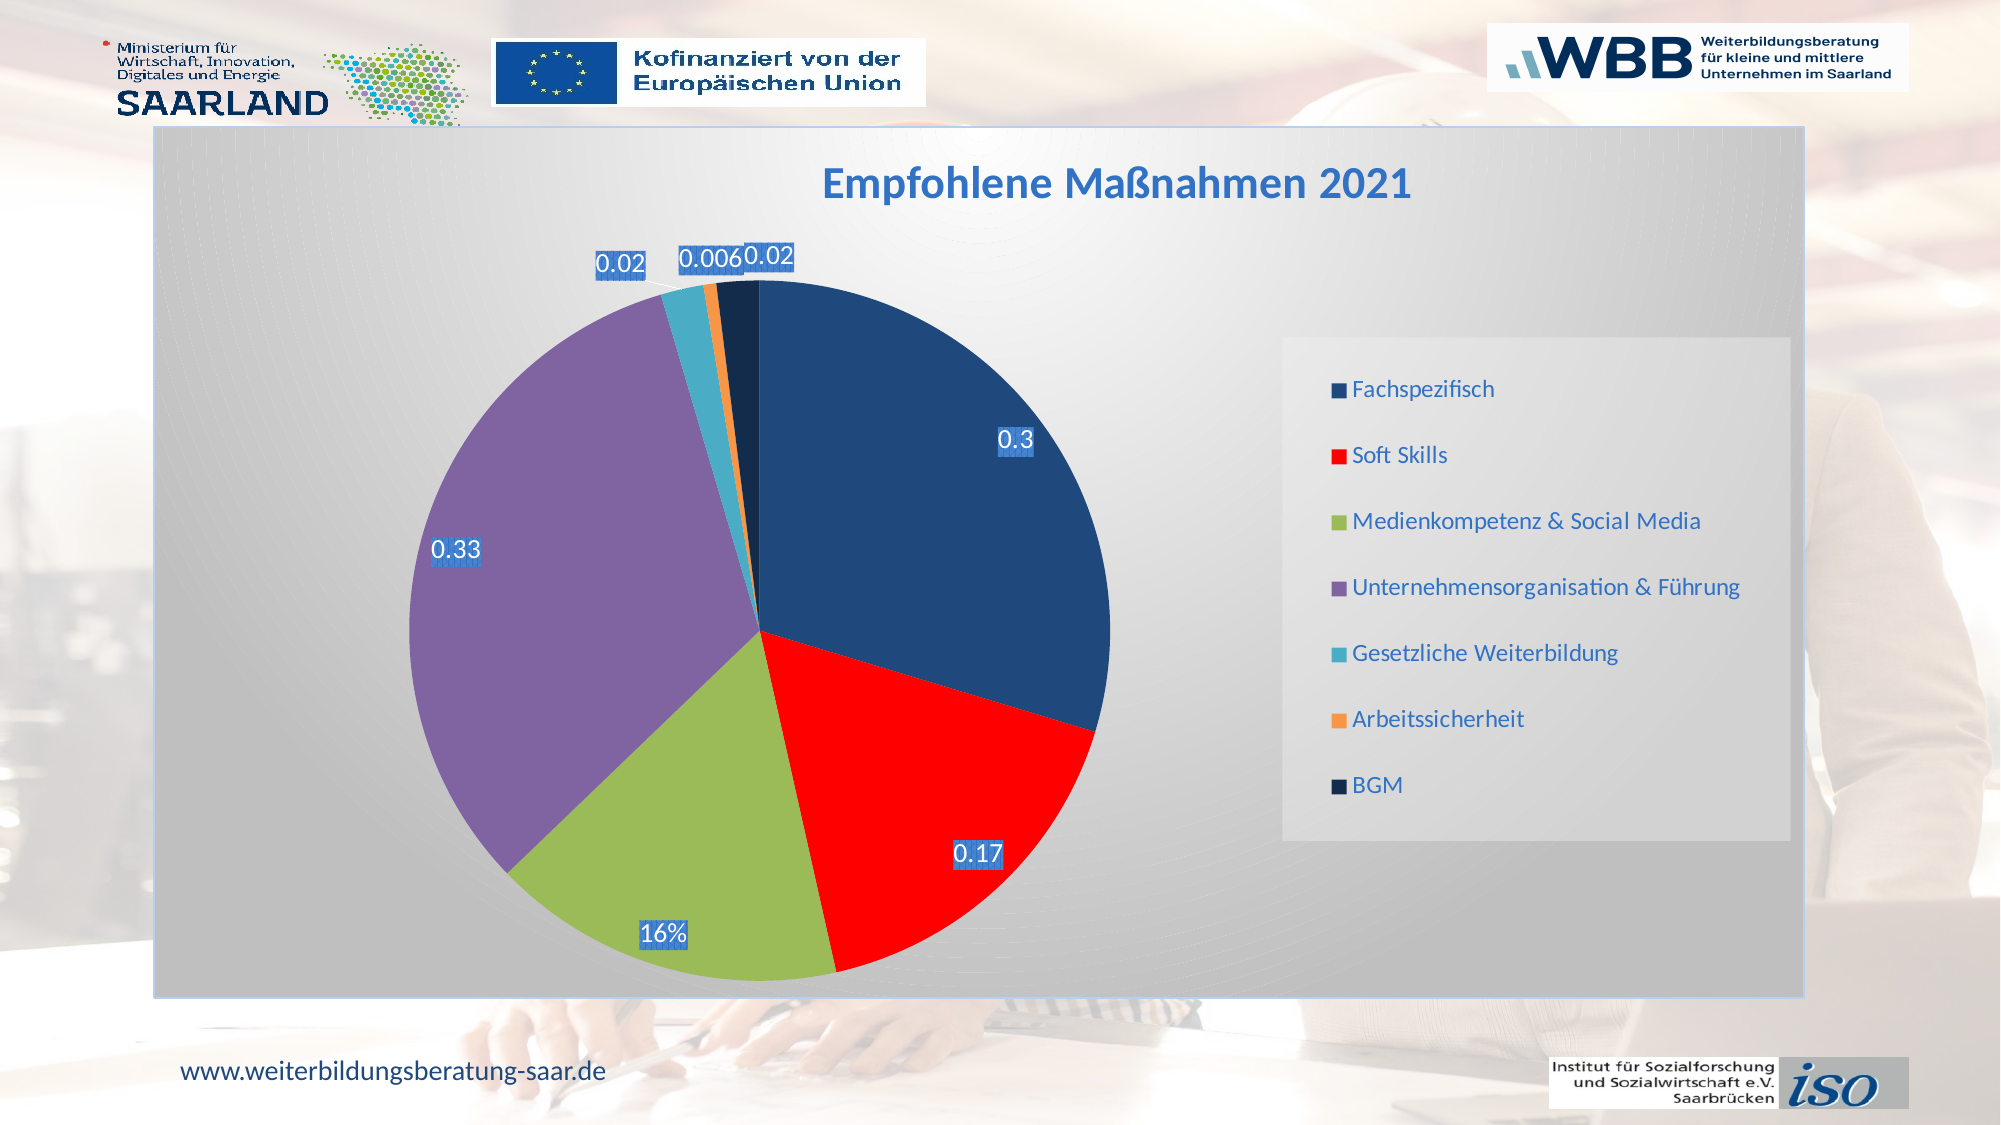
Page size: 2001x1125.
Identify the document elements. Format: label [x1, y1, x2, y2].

chart [152, 125, 1806, 1000]
picture [491, 38, 926, 107]
picture [1549, 1057, 1909, 1109]
picture [1487, 23, 1909, 92]
picture [102, 0, 471, 177]
